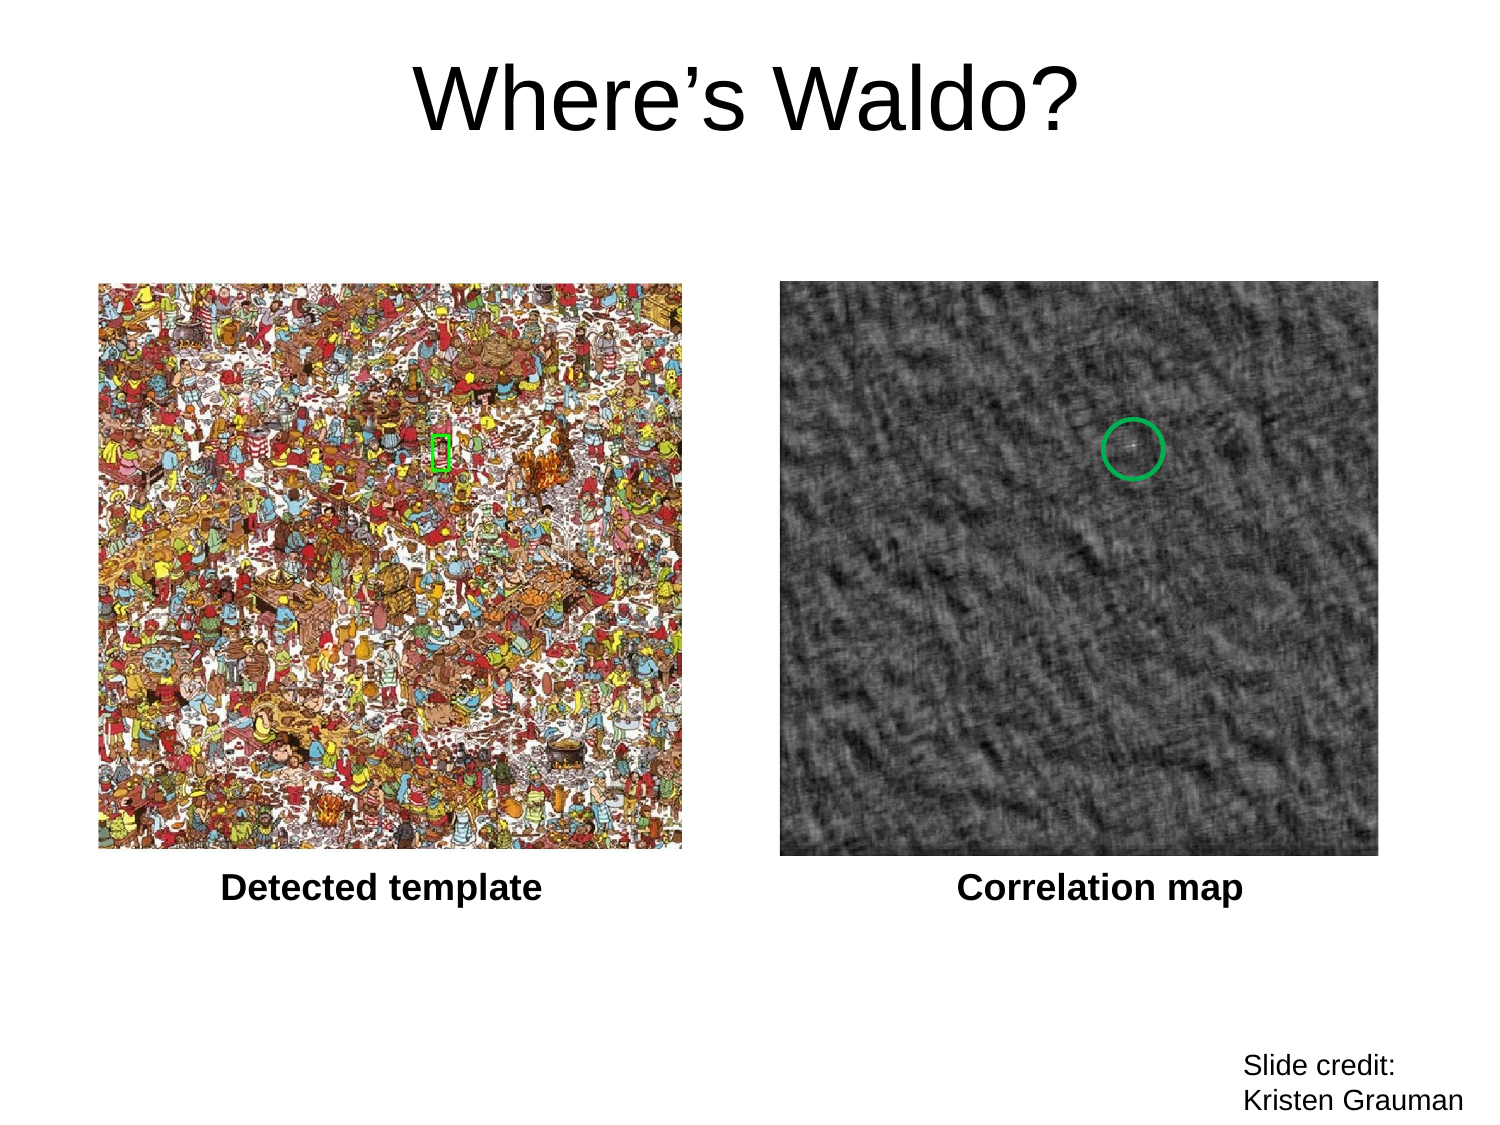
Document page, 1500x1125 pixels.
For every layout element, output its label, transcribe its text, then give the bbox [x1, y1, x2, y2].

text_box Correlation map [779, 855, 1421, 916]
picture [779, 281, 1379, 857]
title Where’s Waldo? [108, 0, 1385, 188]
picture [90, 280, 691, 857]
text_box Slide credit: Kristen Grauman [1228, 1039, 1500, 1124]
text_box Detected template [61, 855, 702, 916]
